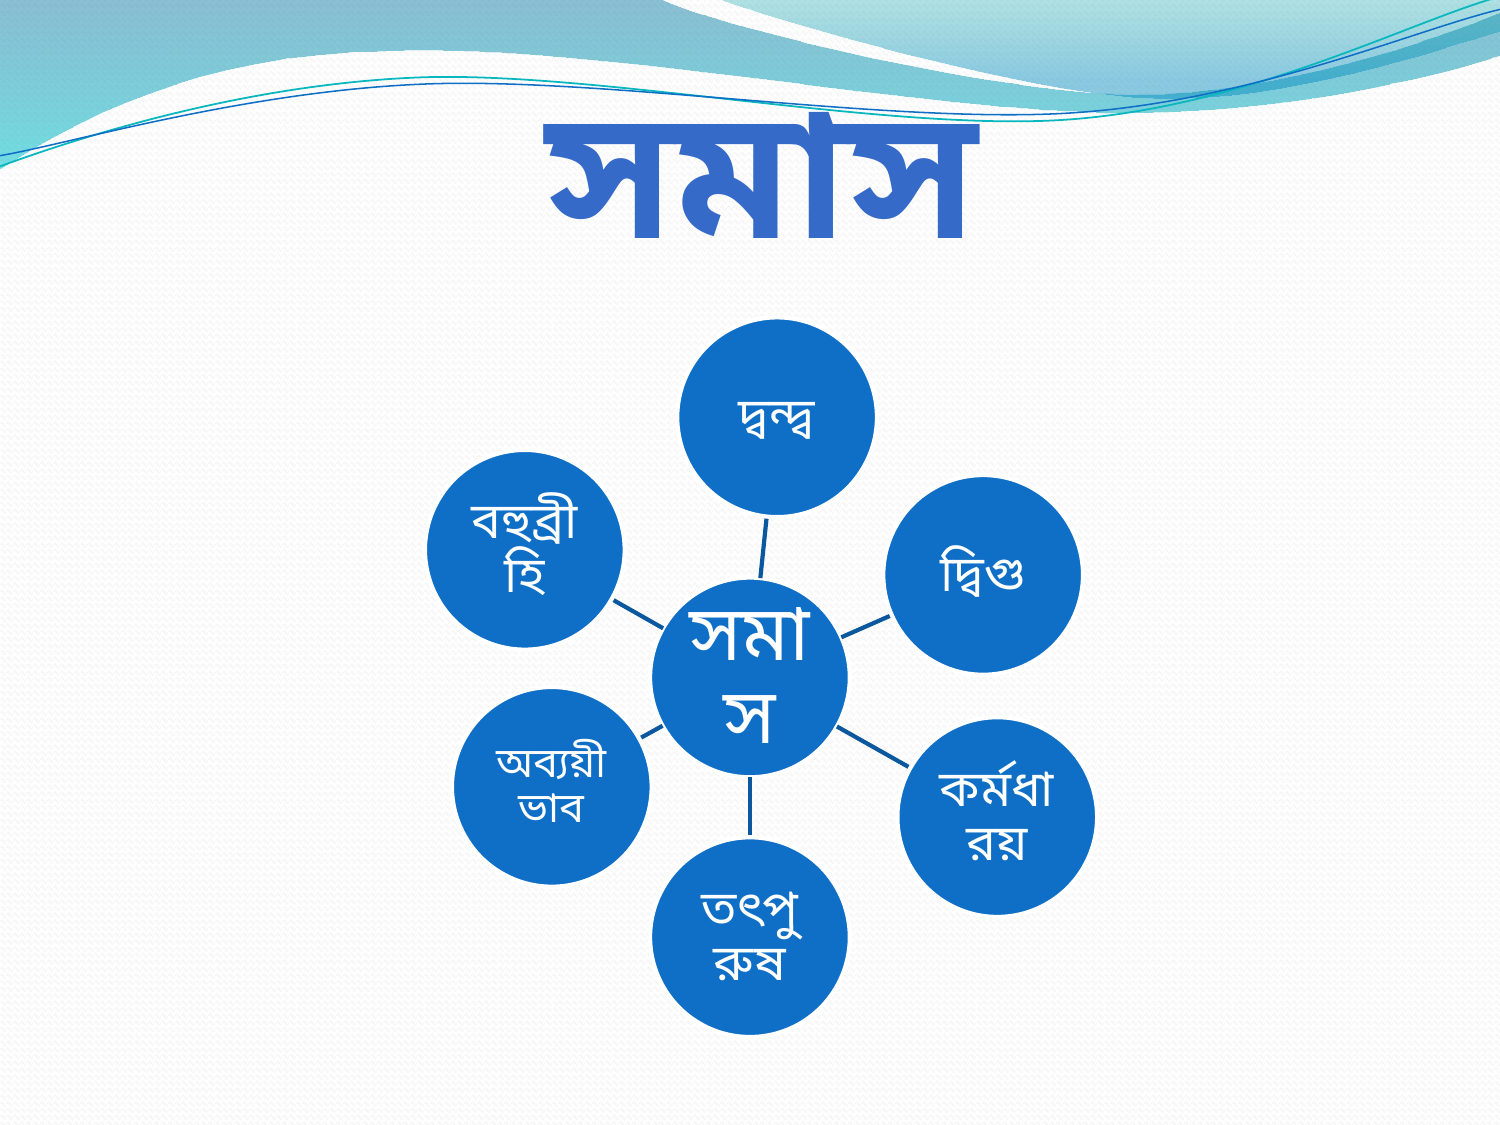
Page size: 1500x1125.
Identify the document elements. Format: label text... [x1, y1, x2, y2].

title সমাস [450, 50, 1038, 275]
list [74, 317, 1426, 1038]
